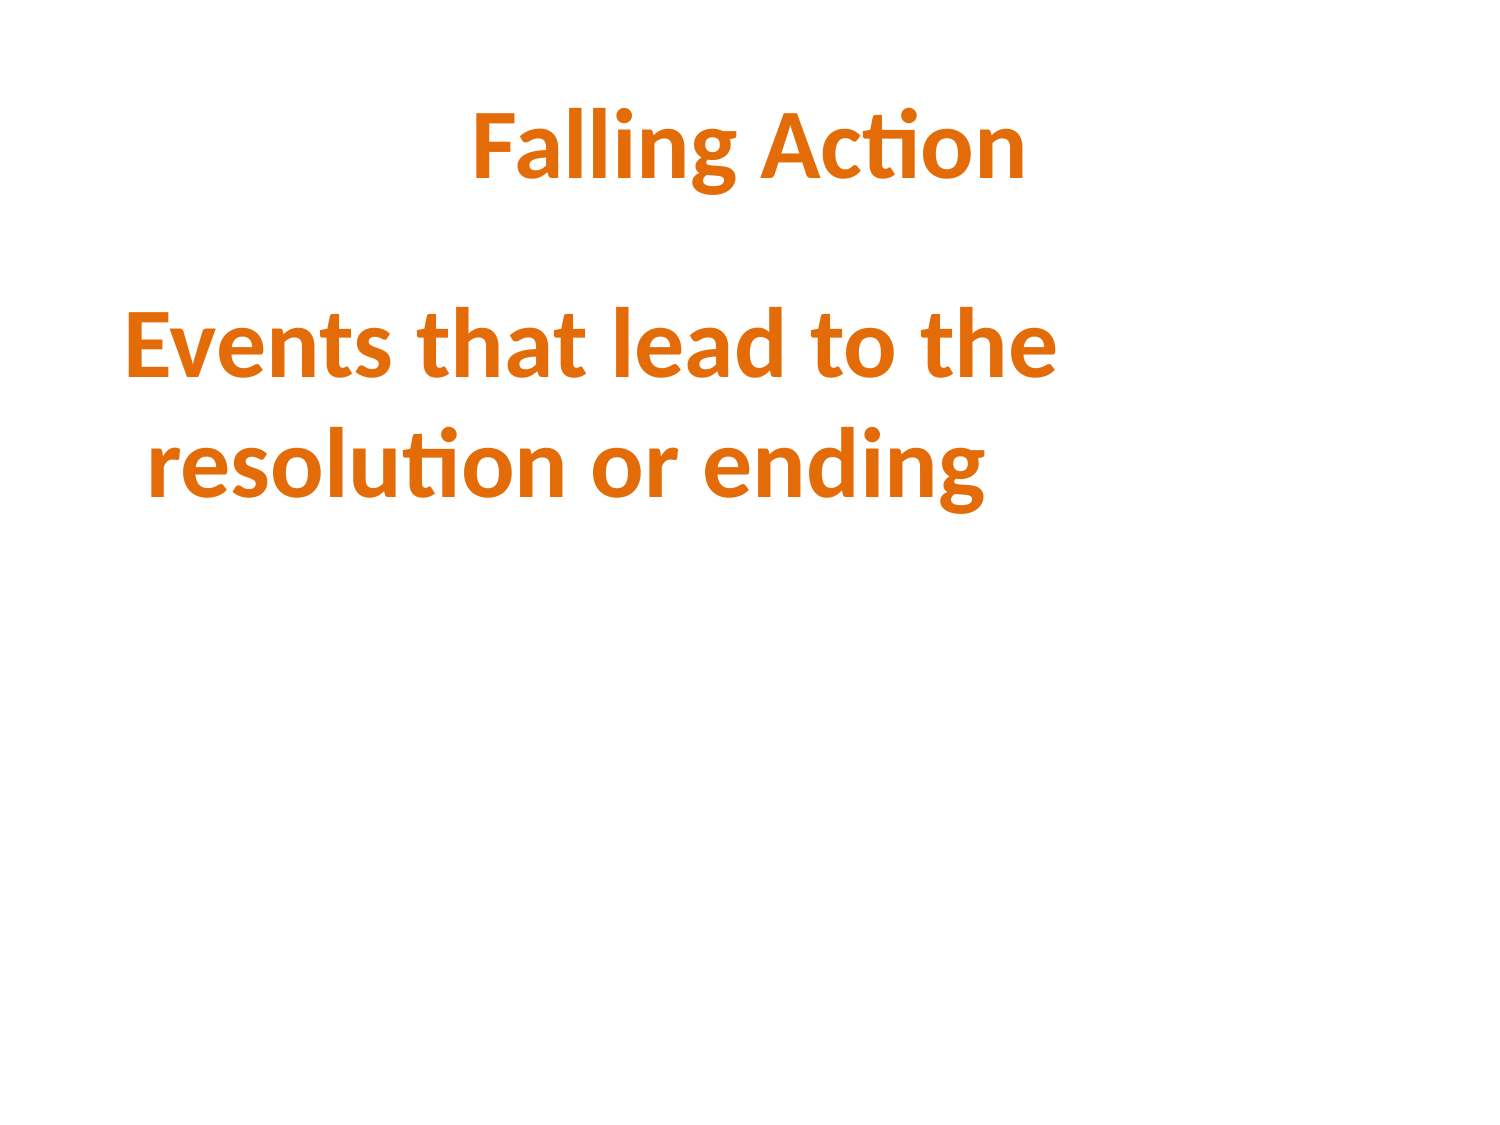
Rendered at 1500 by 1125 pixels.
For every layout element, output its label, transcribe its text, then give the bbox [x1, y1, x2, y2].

title Falling Action [75, 45, 1425, 233]
list Events that lead to the resolution or ending [75, 262, 1425, 1005]
